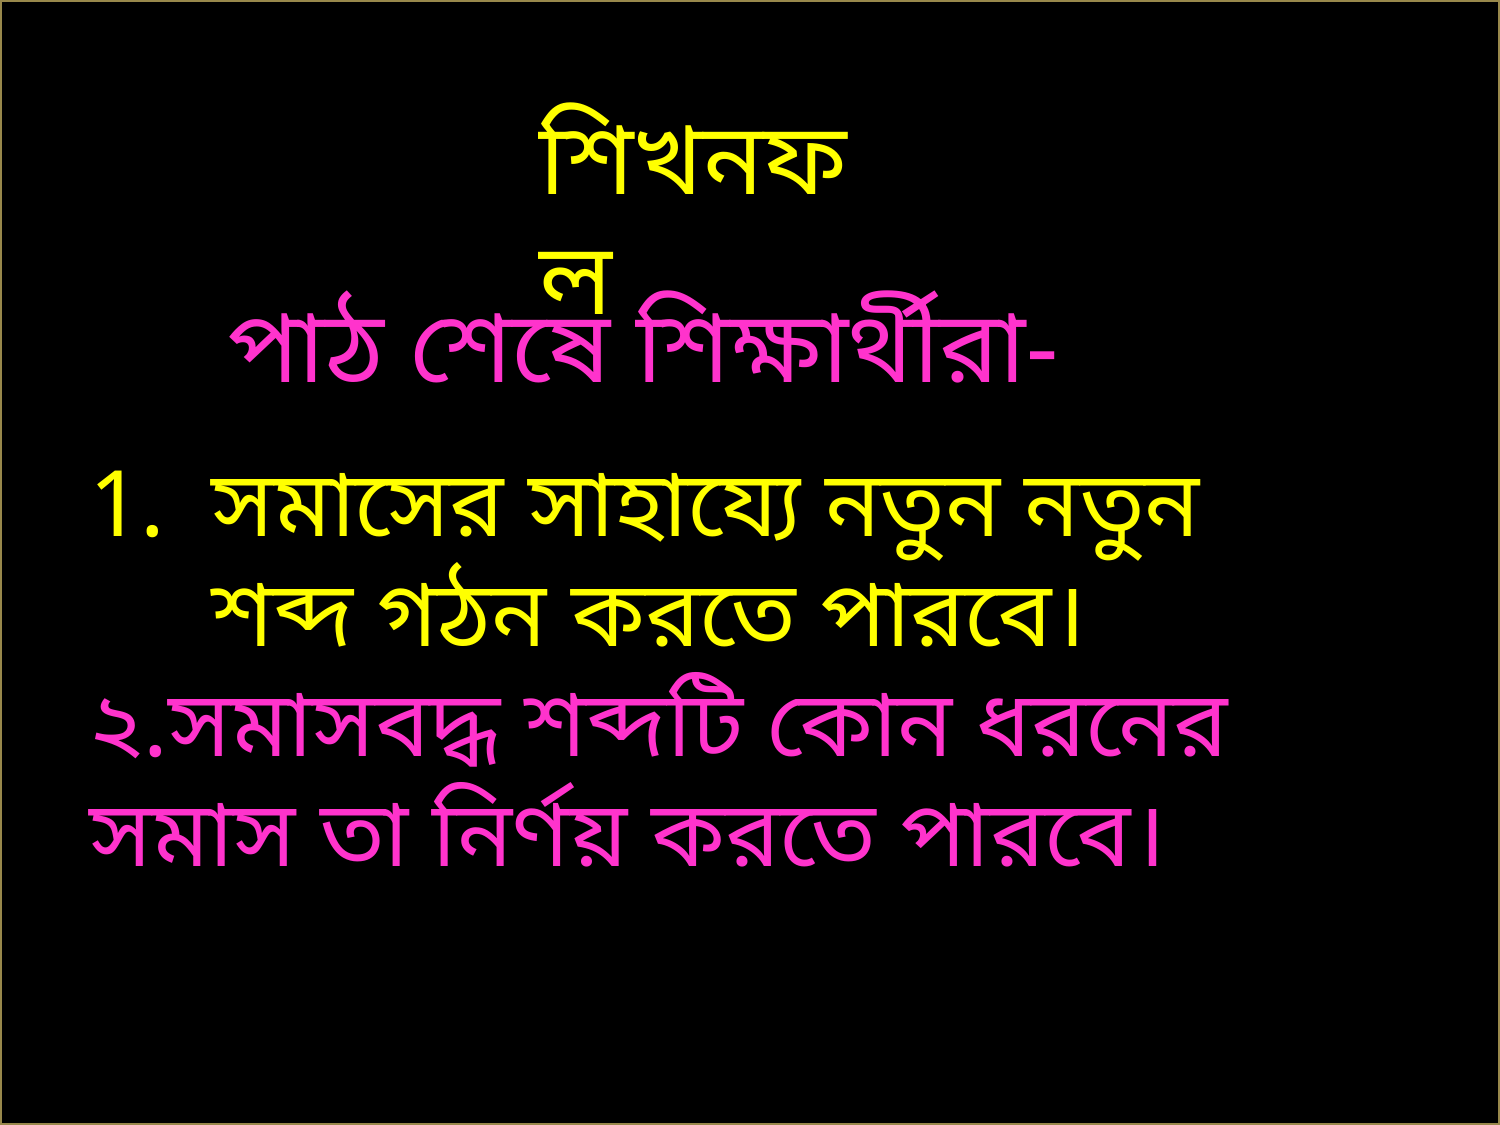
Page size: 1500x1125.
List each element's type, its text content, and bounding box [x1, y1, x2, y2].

text_box শিখনফল [524, 87, 888, 275]
text_box [0, 0, 1500, 1125]
text_box সমাসের সাহায্যে নতুন নতুন শব্দ গঠন করতে পারবে। ২.সমাসবদ্ধ শব্দটি কোন ধরনের সমাস তা নির্ণয় করতে পারবে। [74, 437, 1338, 892]
text_box পাঠ শেষে শিক্ষার্থীরা- [212, 275, 1088, 410]
